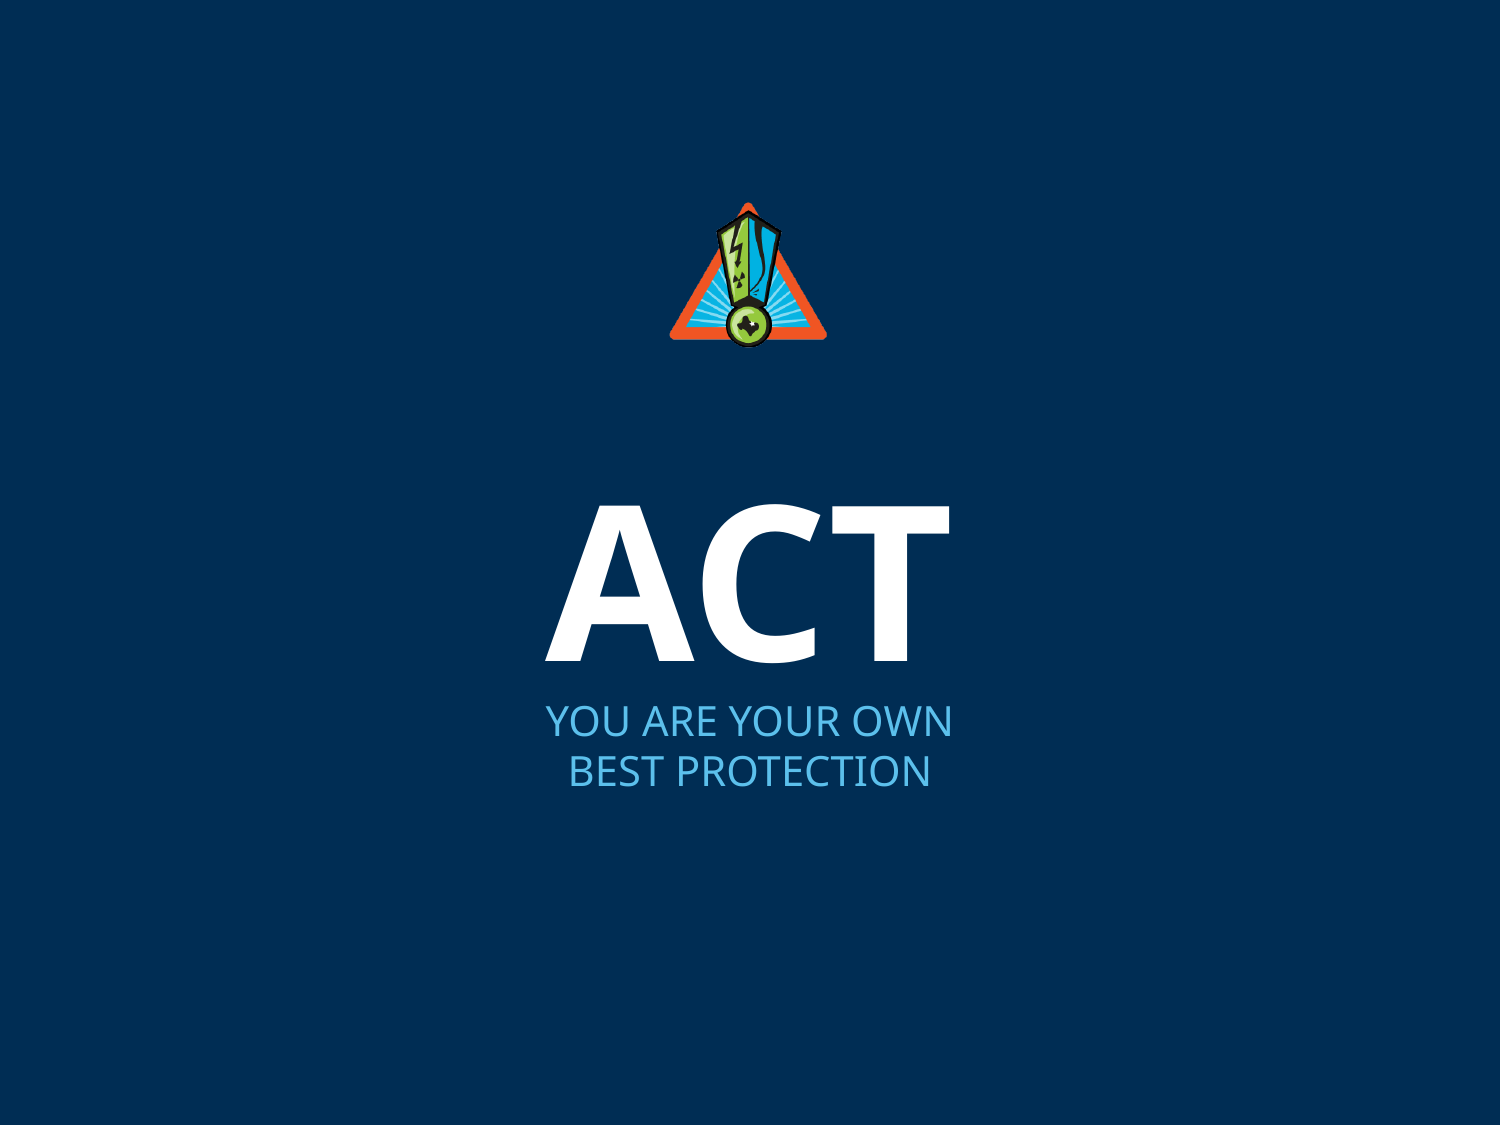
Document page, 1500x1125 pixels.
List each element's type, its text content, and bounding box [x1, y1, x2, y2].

list YOU ARE YOUR OWN BEST PROTECTION [446, 687, 1054, 800]
picture [623, 174, 877, 395]
list ACT [156, 437, 1344, 650]
